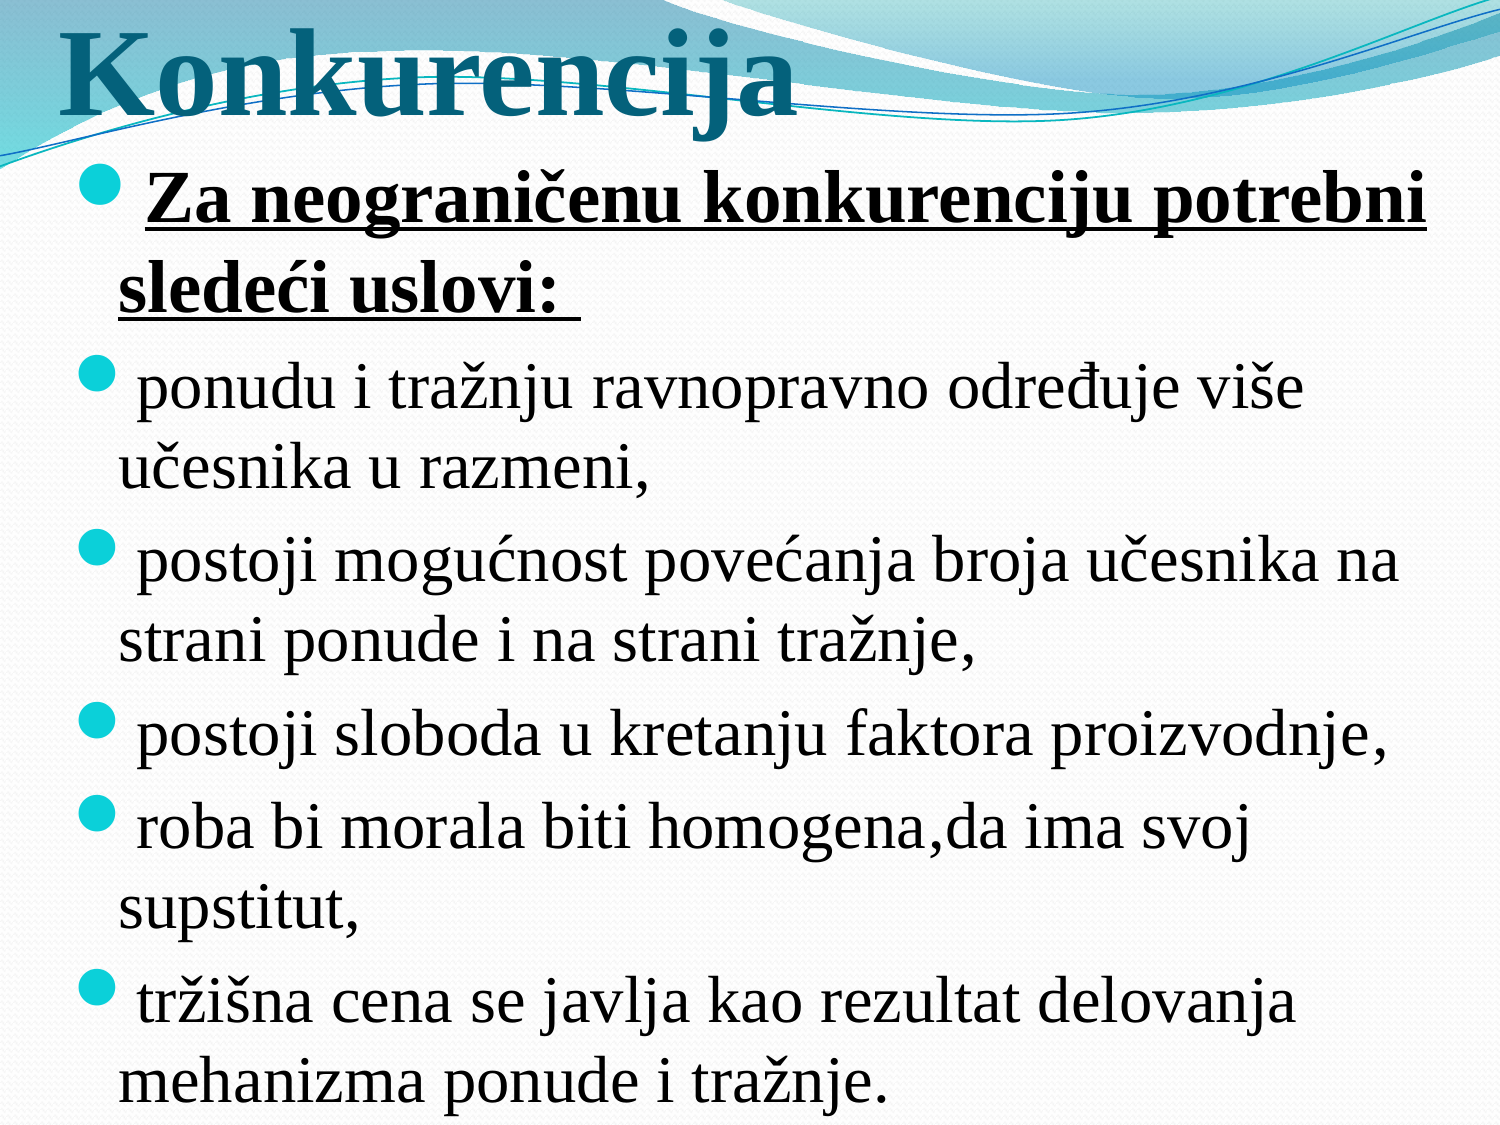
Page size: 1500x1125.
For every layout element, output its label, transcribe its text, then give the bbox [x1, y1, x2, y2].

title Konkurencija [58, 0, 1409, 140]
list Za neograničenu konkurenciju potrebni sledeći uslovi: ponudu i tražnju ravnopravno određuje više učesnika u razmeni, postoji mogućnost povećanja broja učesnika na strani ponude i na strani tražnje, postoji sloboda u kretanju faktora proizvodnje, roba bi morala biti homogena,da ima svoj supstitut, tržišna cena se javlja kao rezultat delovanja mehanizma ponude i tražnje. [58, 140, 1500, 1125]
